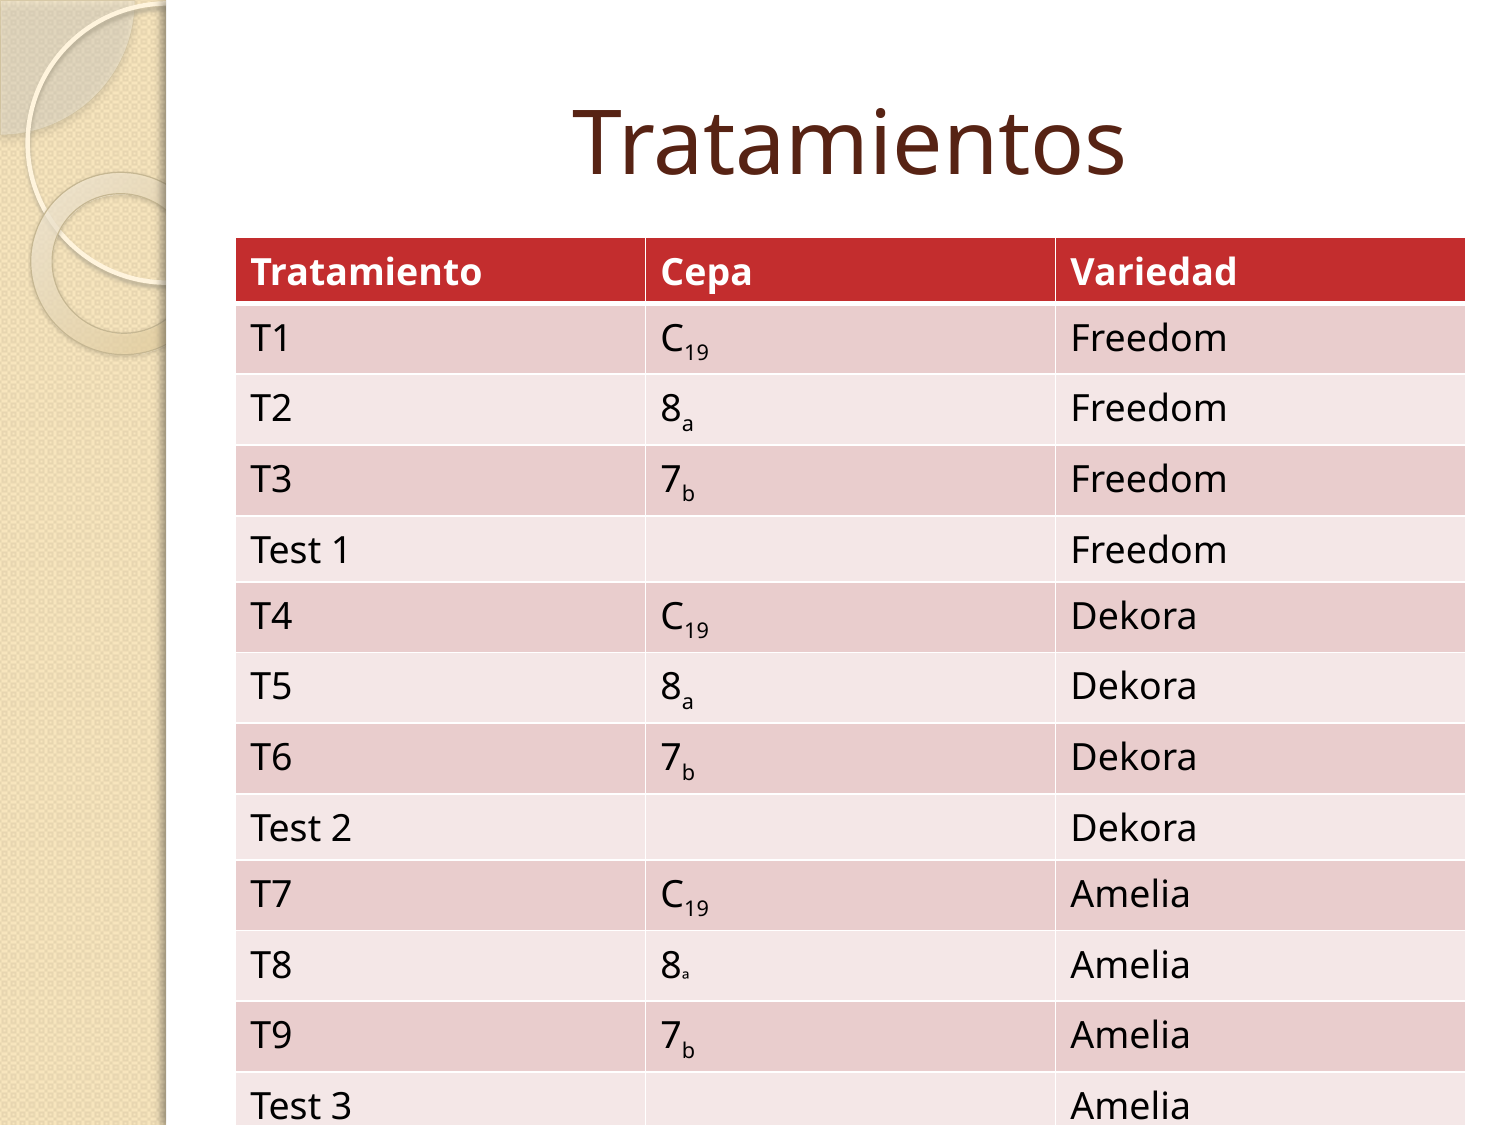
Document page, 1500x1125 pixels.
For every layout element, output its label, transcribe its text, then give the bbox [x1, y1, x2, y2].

table_cell Dekora [1056, 795, 1465, 859]
table_cell Amelia [1056, 1073, 1465, 1125]
table_cell Amelia [1056, 1002, 1465, 1071]
table_cell T4 [236, 583, 645, 652]
table_cell Dekora [1056, 653, 1465, 722]
table_cell Freedom [1056, 375, 1465, 444]
table_cell 7b [646, 446, 1055, 515]
table_cell Test 1 [236, 517, 645, 581]
table_header Cepa [646, 238, 1055, 301]
table_cell T9 [236, 1002, 645, 1071]
table_cell T7 [236, 861, 645, 930]
table_cell C19 [646, 583, 1055, 652]
table_header Variedad [1056, 238, 1465, 301]
table_cell 7b [646, 724, 1055, 793]
table_cell T2 [236, 375, 645, 444]
table_cell Dekora [1056, 724, 1465, 793]
table_cell [646, 517, 1055, 581]
table_cell Freedom [1056, 446, 1465, 515]
table_cell Amelia [1056, 931, 1465, 1000]
table_cell Freedom [1056, 306, 1465, 373]
table_cell [646, 1073, 1055, 1125]
table_cell 8a [646, 375, 1055, 444]
table_cell 8ª [646, 931, 1055, 1000]
table_header Tratamiento [236, 238, 645, 301]
table_cell C19 [646, 861, 1055, 930]
table_cell Test 3 [236, 1073, 645, 1125]
table_cell T6 [236, 724, 645, 793]
table_cell 8a [646, 653, 1055, 722]
title Tratamientos [235, 45, 1466, 233]
table_cell Amelia [1056, 861, 1465, 930]
table_cell Freedom [1056, 517, 1465, 581]
table_cell T8 [236, 931, 645, 1000]
table_cell C19 [646, 306, 1055, 373]
table_cell T3 [236, 446, 645, 515]
table_cell [646, 795, 1055, 859]
table_cell 7b [646, 1002, 1055, 1071]
table_cell T5 [236, 653, 645, 722]
table_cell Test 2 [236, 795, 645, 859]
table_cell Dekora [1056, 583, 1465, 652]
table_cell T1 [236, 306, 645, 373]
